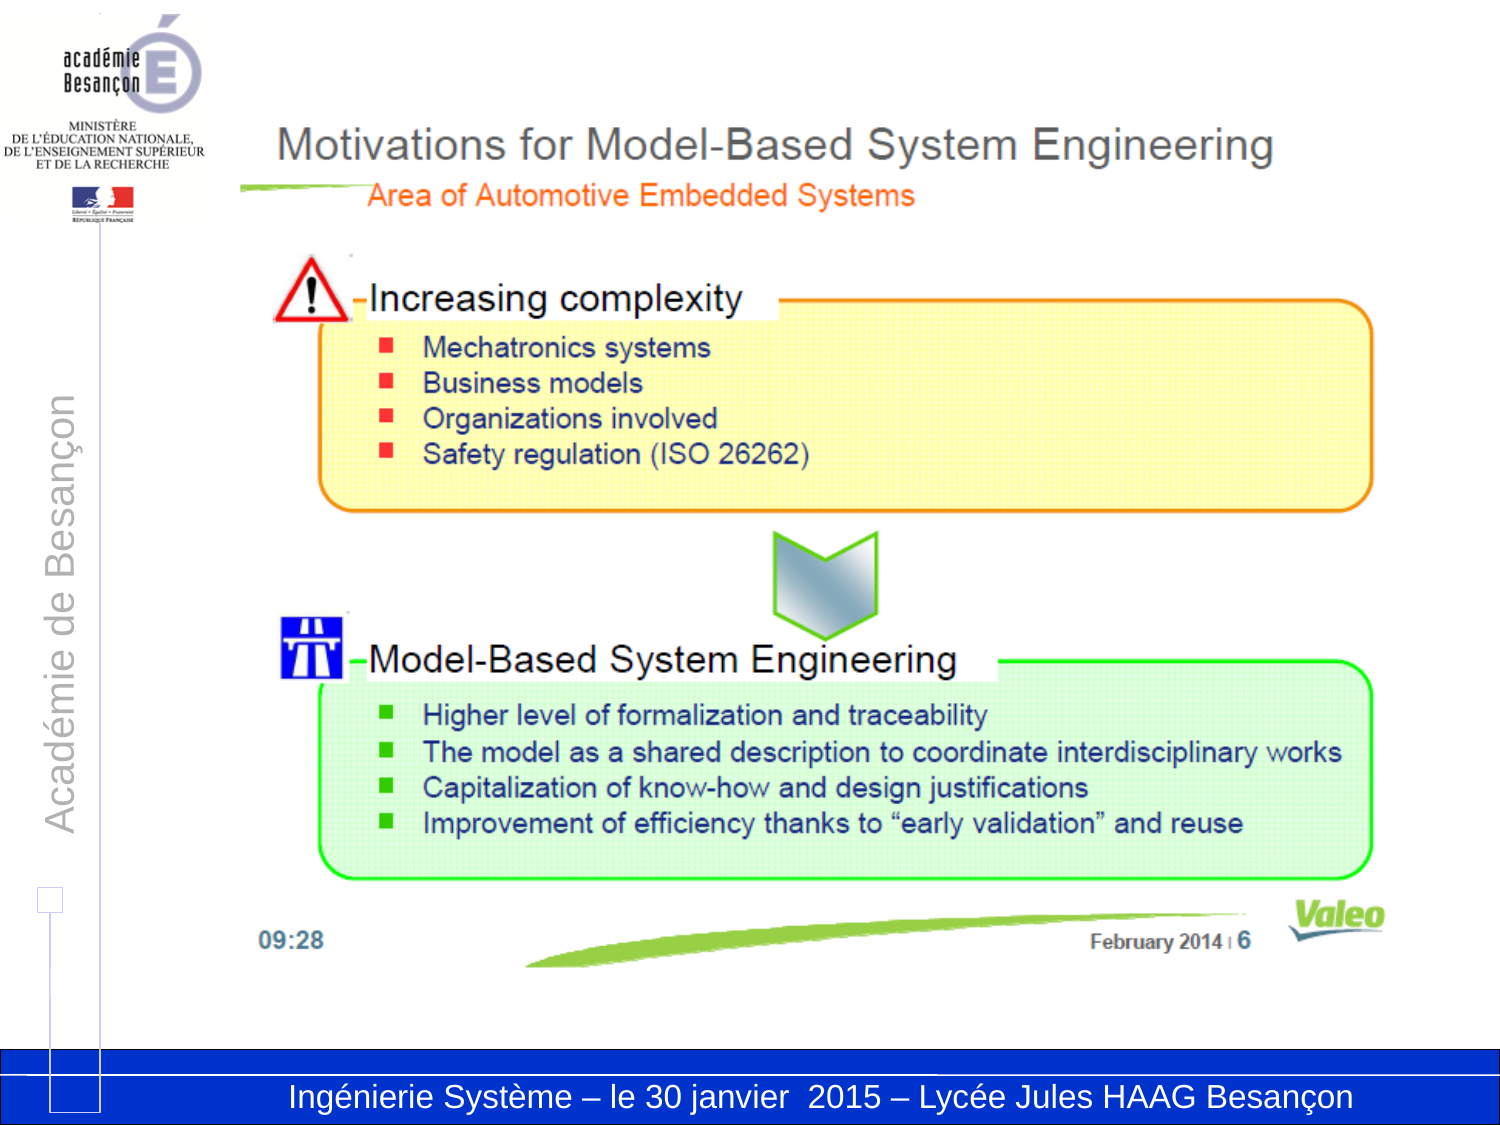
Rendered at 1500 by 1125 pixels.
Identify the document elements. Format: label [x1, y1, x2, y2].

picture [222, 89, 1418, 977]
picture [4, 14, 205, 223]
